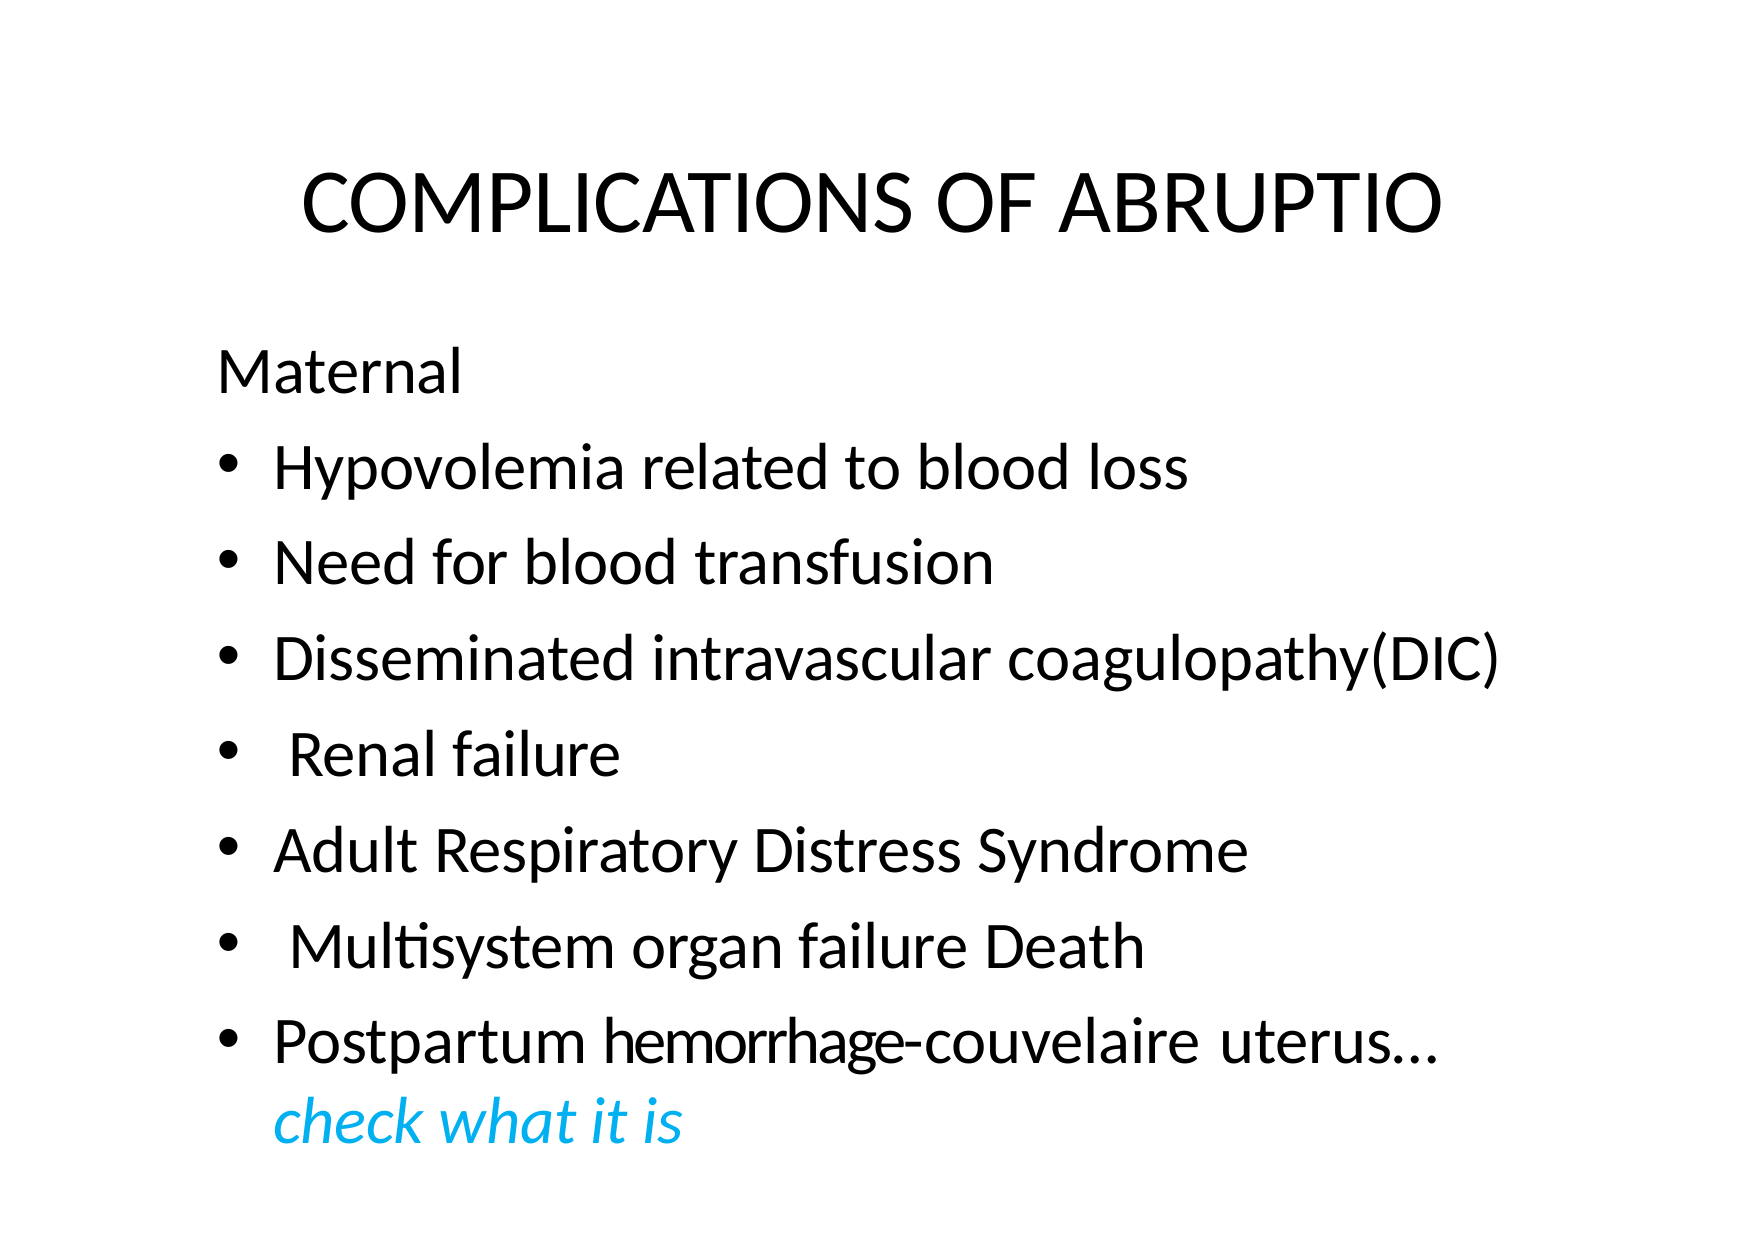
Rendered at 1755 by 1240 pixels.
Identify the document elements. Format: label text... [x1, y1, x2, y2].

text_box Maternal Hypovolemia related to blood loss Need for blood transfusion Disseminated intravascular coagulopathy(DIC) Renal failure Adult Respiratory Distress Syndrome Multisystem organ failure Death Postpartum hemorrhage-­couvelaire uterus… check what it is [214, 310, 1516, 1158]
title COMPLICATIONS OF ABRUPTIO [299, 139, 1456, 310]
